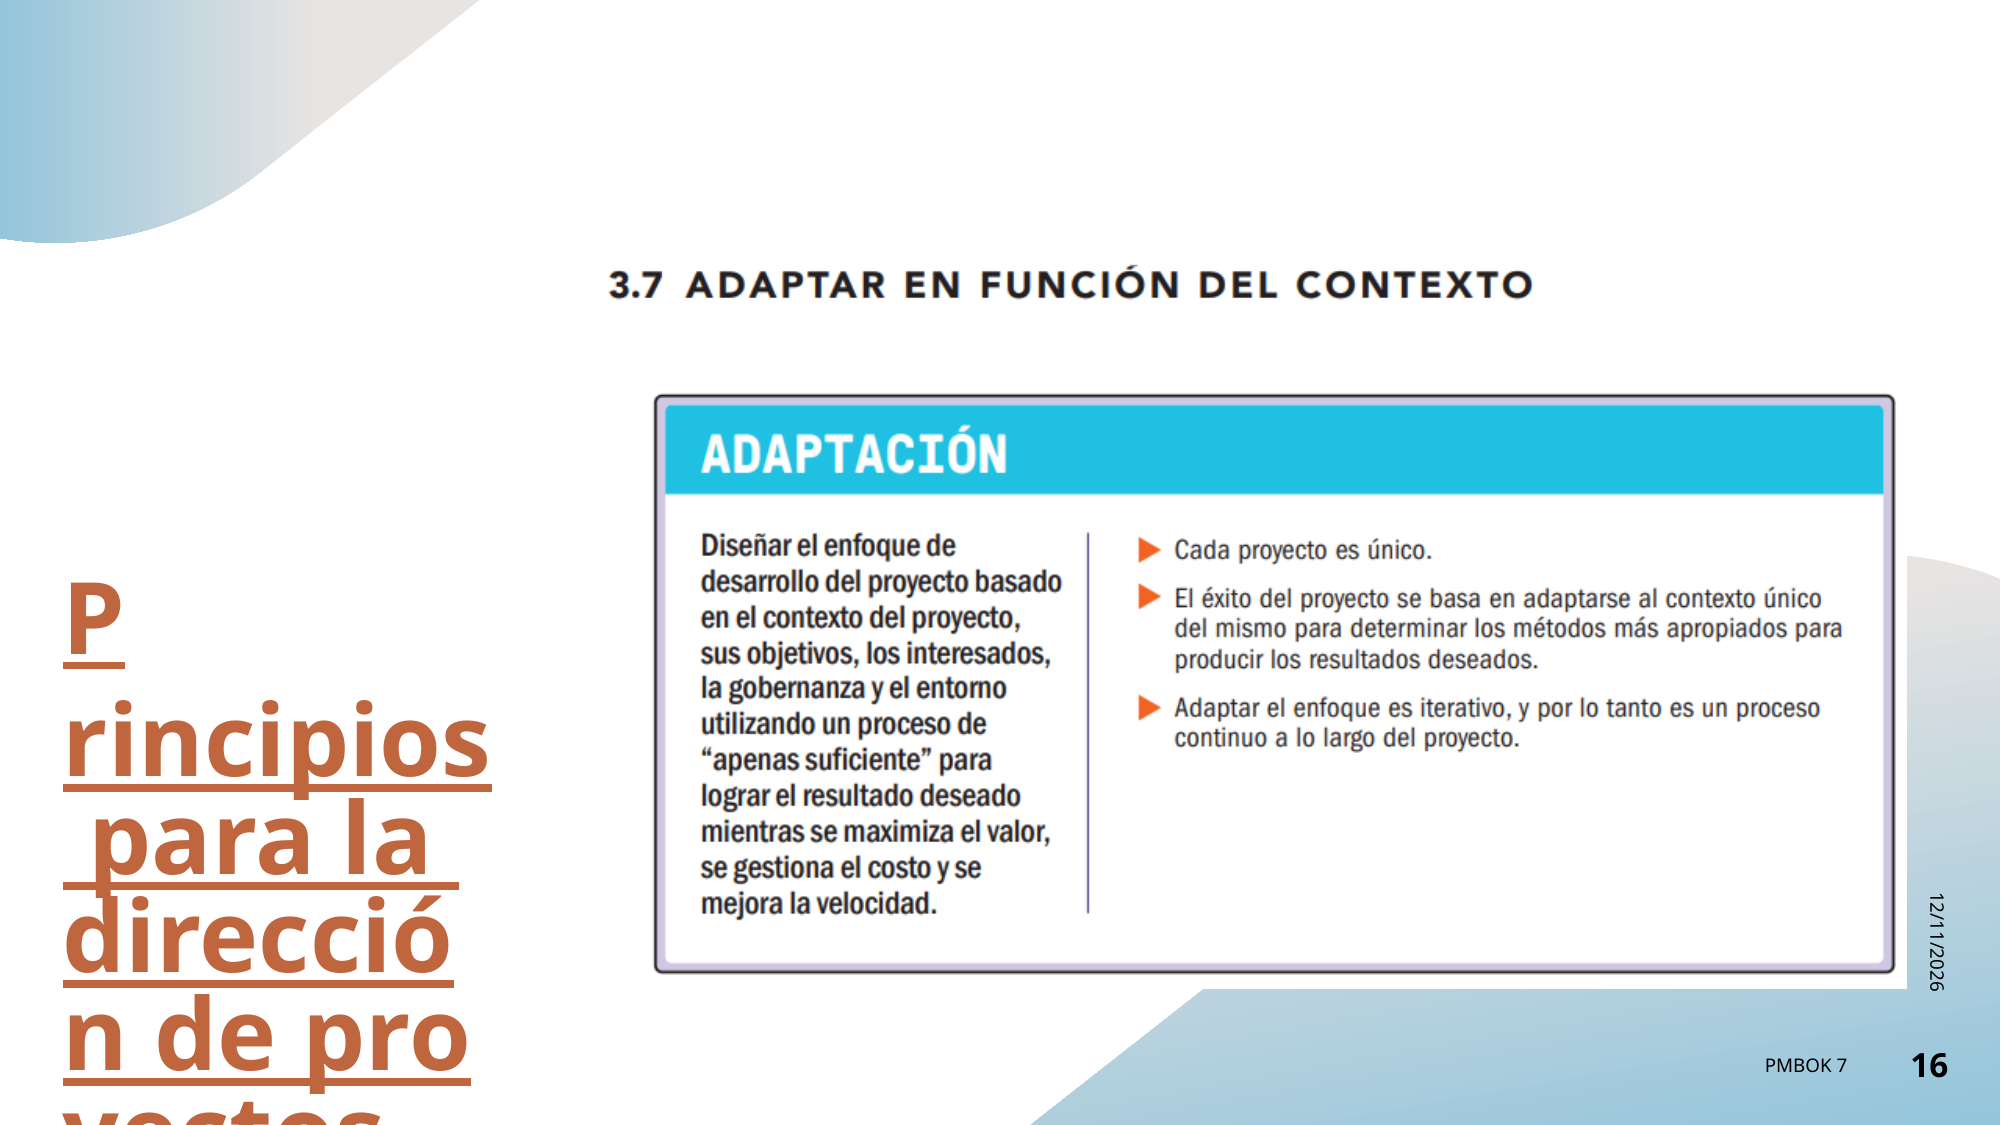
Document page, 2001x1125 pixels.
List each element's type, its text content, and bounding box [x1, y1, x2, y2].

title Principios para la dirección de proyectos [47, 309, 528, 809]
slide_number 16 [1862, 1036, 1964, 1097]
footer PMBOK 7 [1412, 1036, 1862, 1097]
picture [606, 259, 1907, 989]
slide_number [1906, 571, 1967, 1008]
